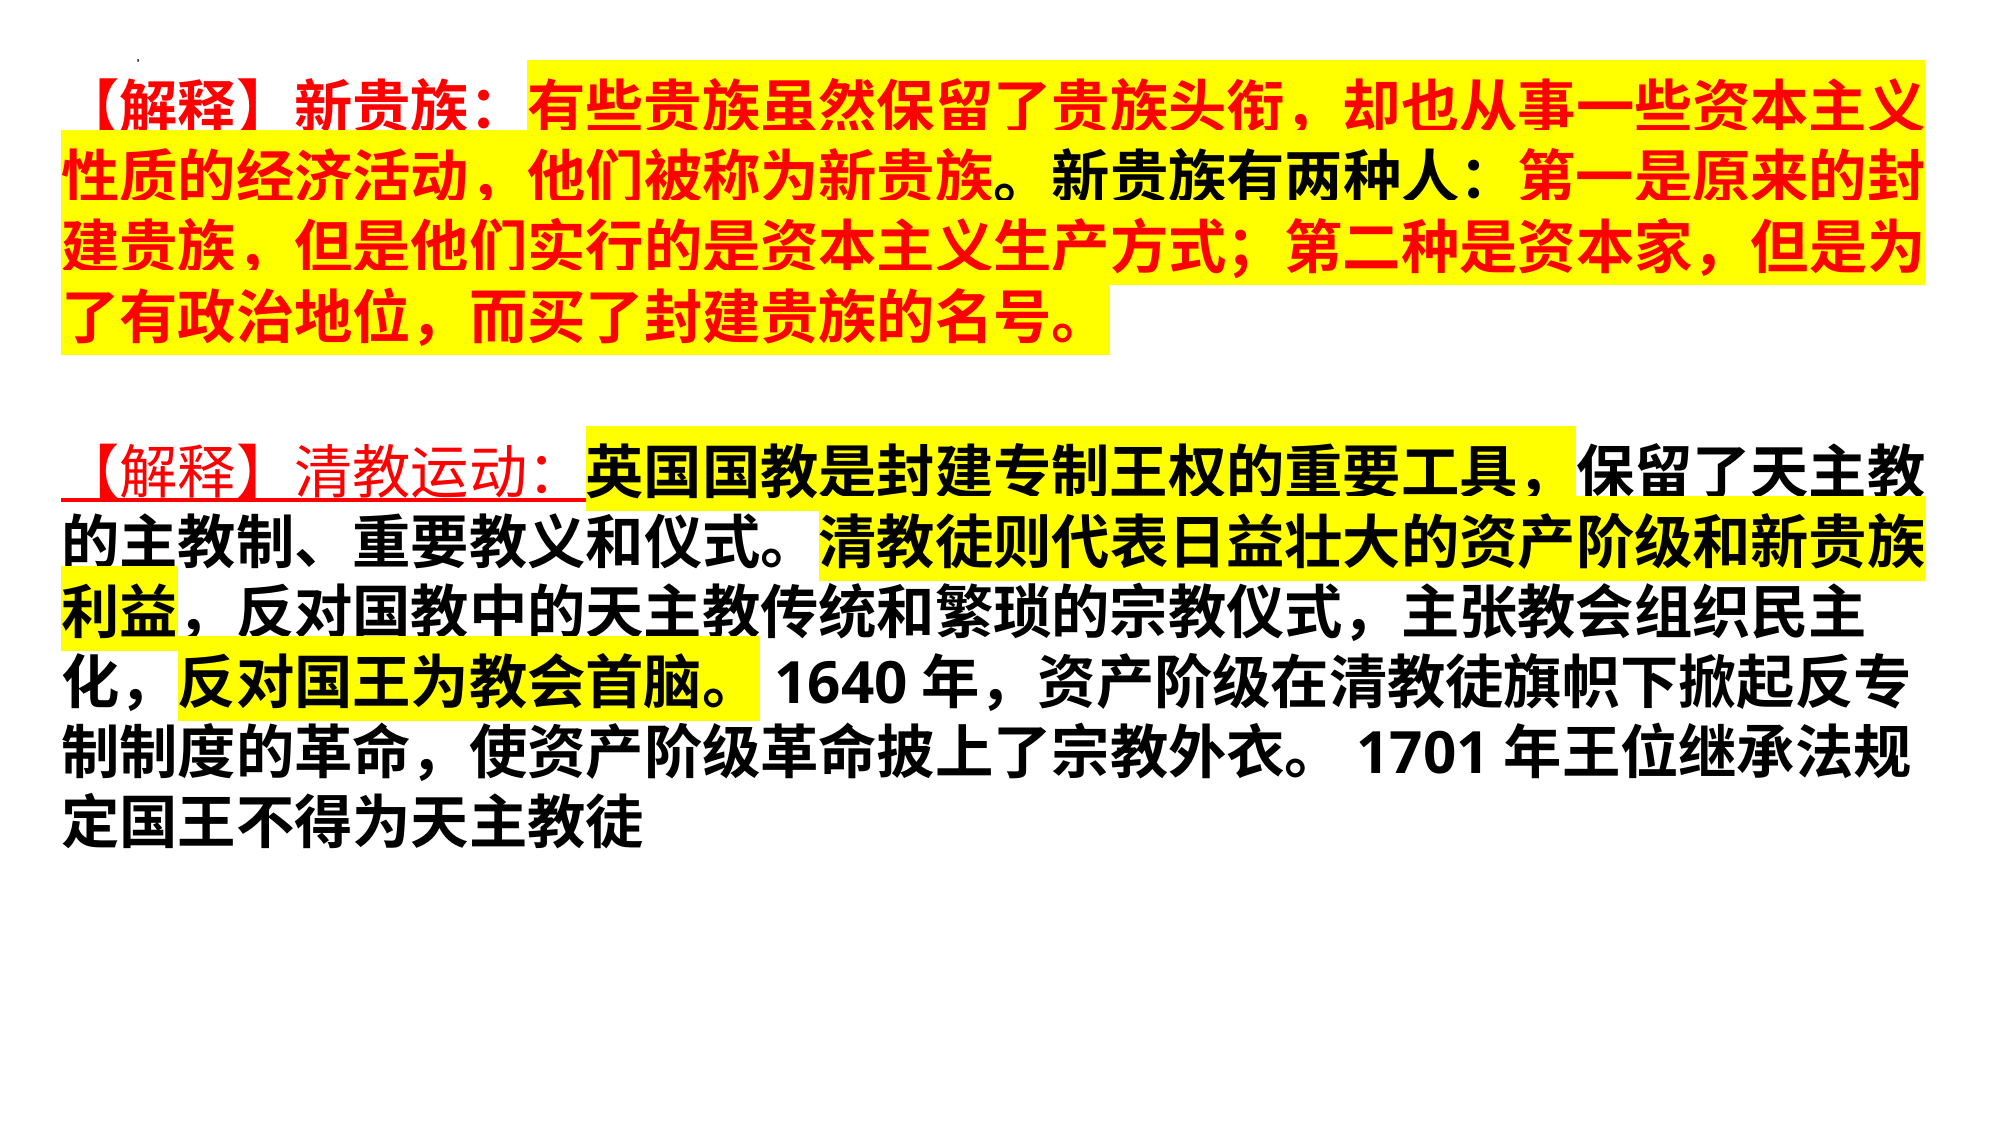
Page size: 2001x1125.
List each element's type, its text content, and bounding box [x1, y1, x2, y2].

text_box 【解释】新贵族：有些贵族虽然保留了贵族头衔，却也从事一些资本主义性质的经济活动，他们被称为新贵族。新贵族有两种人：第一是原来的封建贵族，但是他们实行的是资本主义生产方式；第二种是资本家，但是为了有政治地位，而买了封建贵族的名号。 [46, 62, 1952, 363]
text_box 【解释】清教运动：英国国教是封建专制王权的重要工具，保留了天主教的主教制、重要教义和仪式。清教徒则代表日益壮大的资产阶级和新贵族利益，反对国教中的天主教传统和繁琐的宗教仪式，主张教会组织民主化，反对国王为教会首脑。1640年，资产阶级在清教徒旗帜下掀起反专制制度的革命，使资产阶级革命披上了宗教外衣。1701年王位继承法规定国王不得为天主教徒 [46, 428, 1952, 868]
